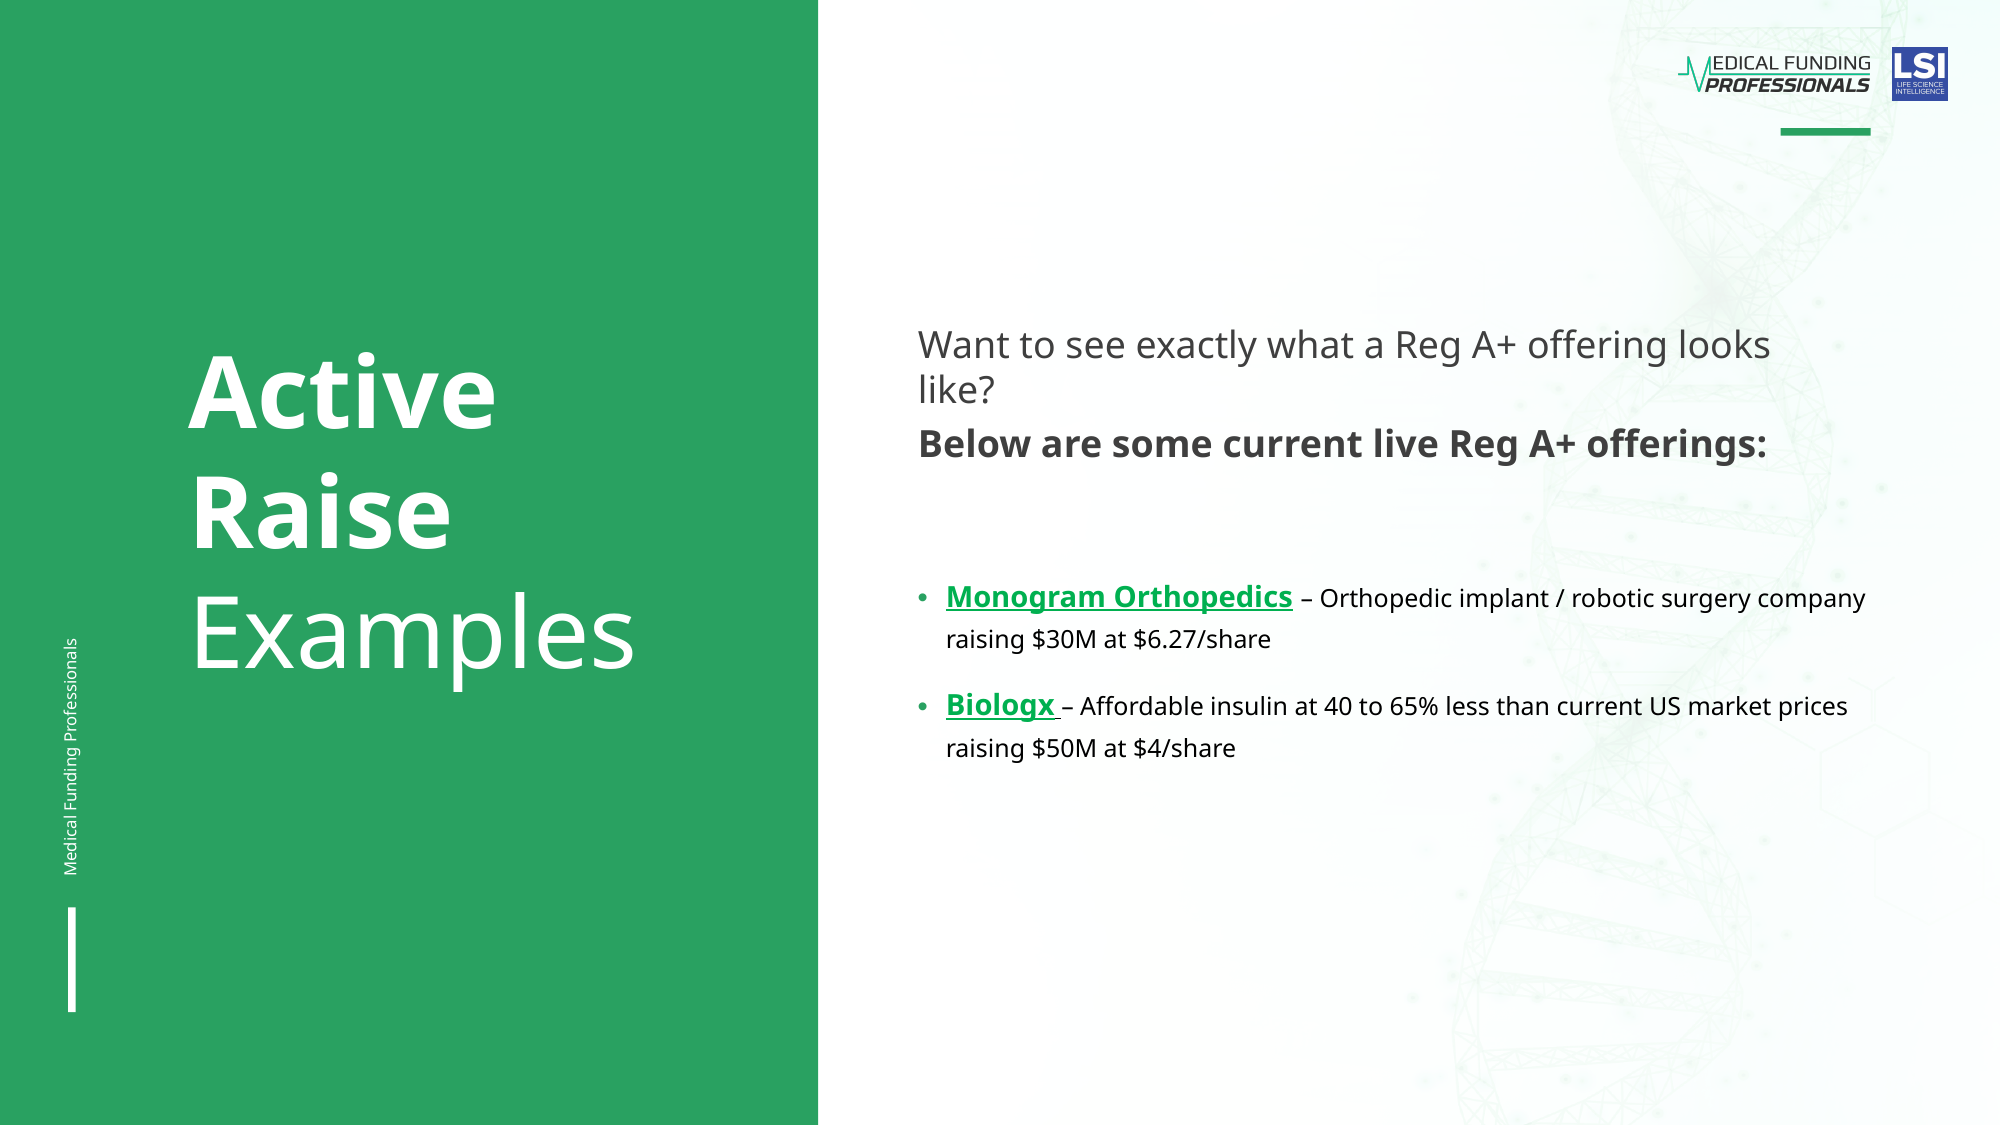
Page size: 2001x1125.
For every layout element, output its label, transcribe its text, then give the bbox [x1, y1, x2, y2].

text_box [1678, 46, 1948, 102]
text_box Active Raise Examples [173, 321, 726, 697]
text_box Want to see exactly what a Reg A+ offering looks like? [902, 313, 1869, 419]
text_box [1780, 128, 1871, 136]
text_box Disclaimer [819, 0, 2000, 1125]
text_box Below are some current live Reg A+ offerings: [902, 419, 1869, 473]
text_box Monogram Orthopedics – Orthopedic implant / robotic surgery company raising $30M at $6.27/share Biologx – Affordable insulin at 40 to 65% less than current US market prices raising $50M at $4/share [902, 562, 1935, 770]
text_box Medical Funding Professionals [52, 619, 88, 892]
text_box [68, 907, 76, 1013]
